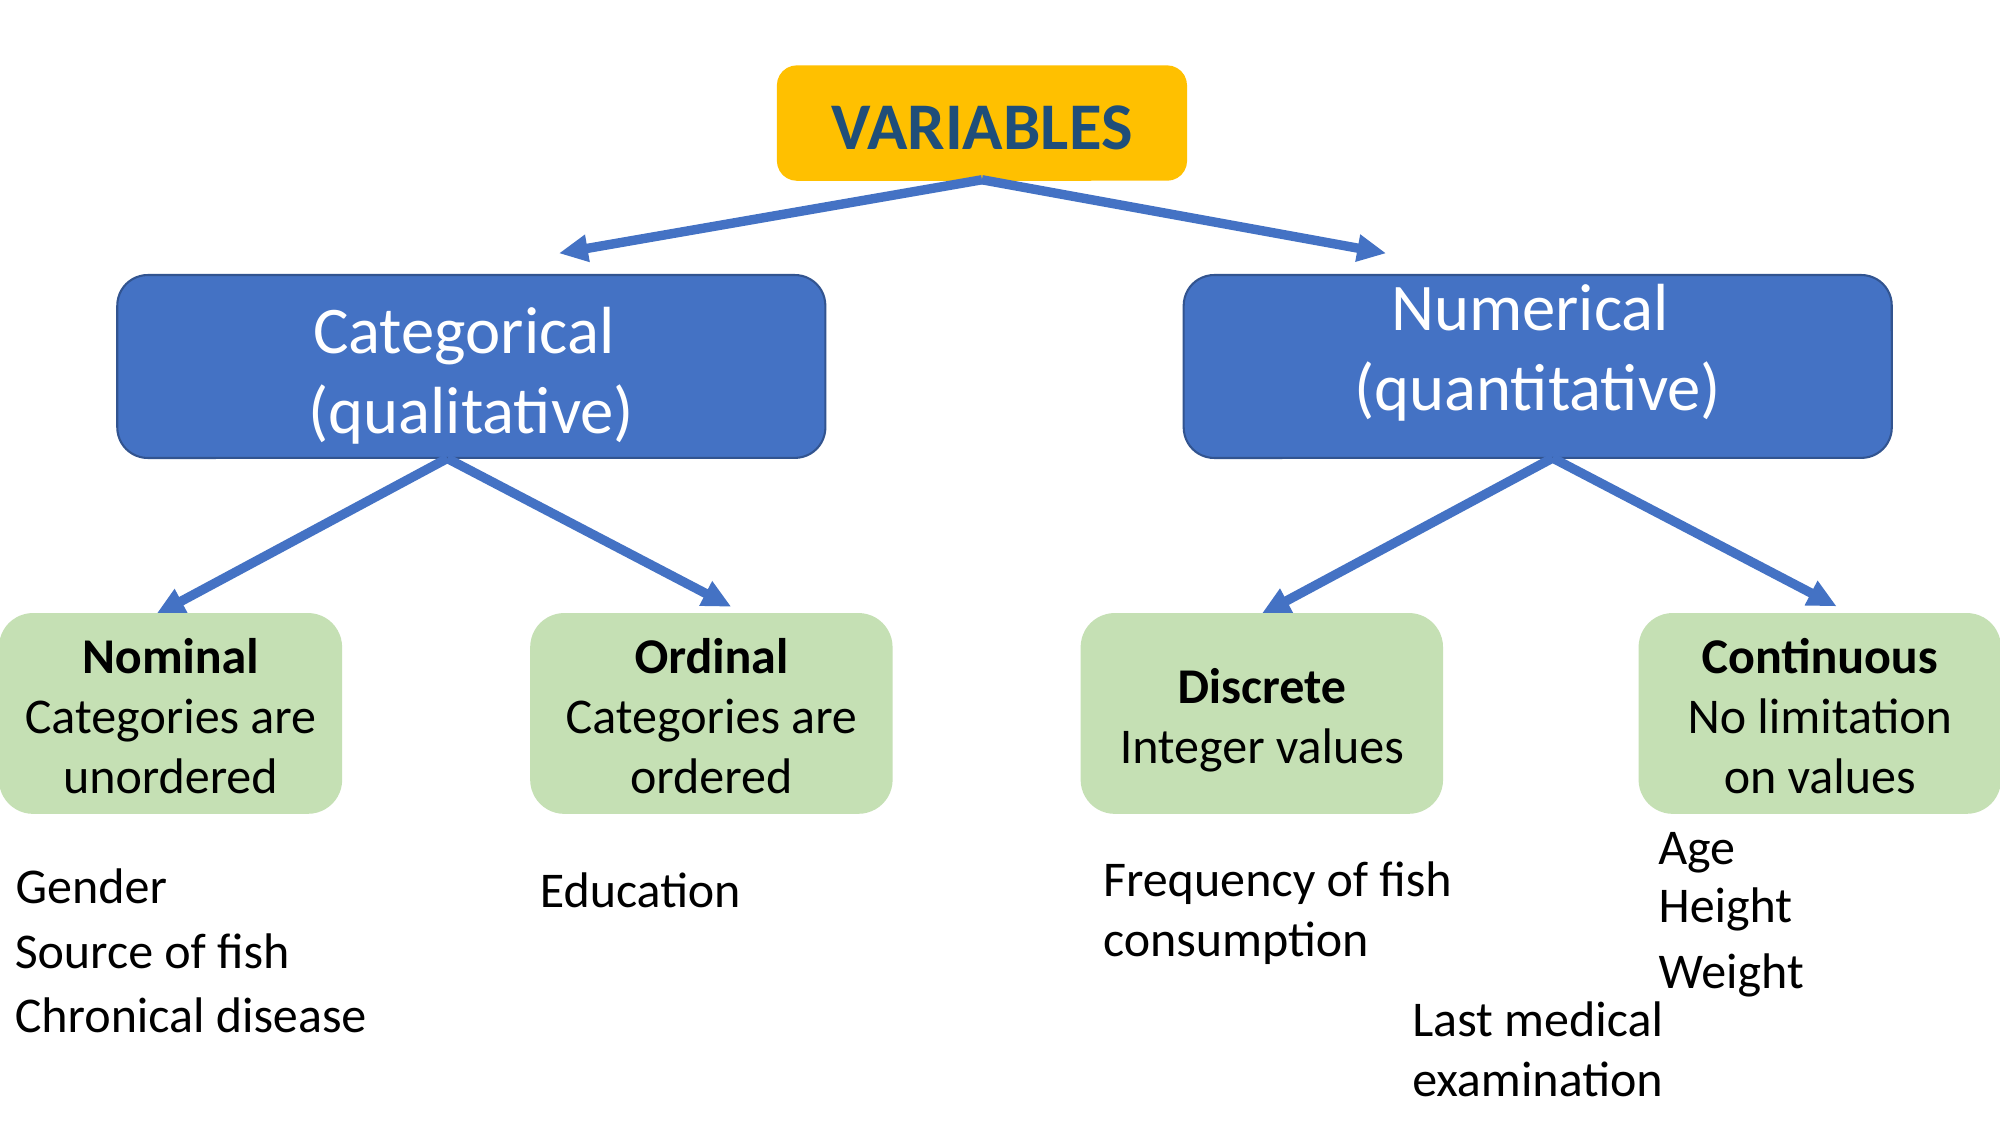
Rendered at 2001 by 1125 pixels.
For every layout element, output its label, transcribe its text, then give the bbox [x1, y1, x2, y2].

text_box Numerical (quantitative) [1182, 273, 1893, 460]
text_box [981, 179, 1386, 254]
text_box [1261, 457, 1553, 615]
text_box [1552, 457, 1836, 606]
text_box Nominal Categories are unordered [0, 613, 343, 814]
text_box Discrete Integer values [1080, 613, 1444, 814]
text_box Education [525, 849, 900, 925]
text_box Categorical (qualitative) [116, 273, 827, 460]
text_box VARIABLES [776, 65, 1188, 179]
text_box Continuous No limitation on values [1638, 613, 2000, 806]
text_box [447, 458, 731, 607]
text_box Age [1643, 806, 2000, 865]
text_box Frequency of fish consumption [1088, 839, 1512, 974]
text_box Weight [1643, 931, 2000, 1052]
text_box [156, 458, 448, 615]
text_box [559, 179, 981, 254]
text_box Height [1643, 865, 2000, 931]
text_box Chronical disease [0, 975, 518, 1051]
text_box Gender [0, 846, 425, 921]
text_box Last medical examination [1397, 979, 1758, 1125]
text_box Ordinal Categories are ordered [530, 613, 893, 814]
text_box Source of fish [0, 910, 375, 975]
